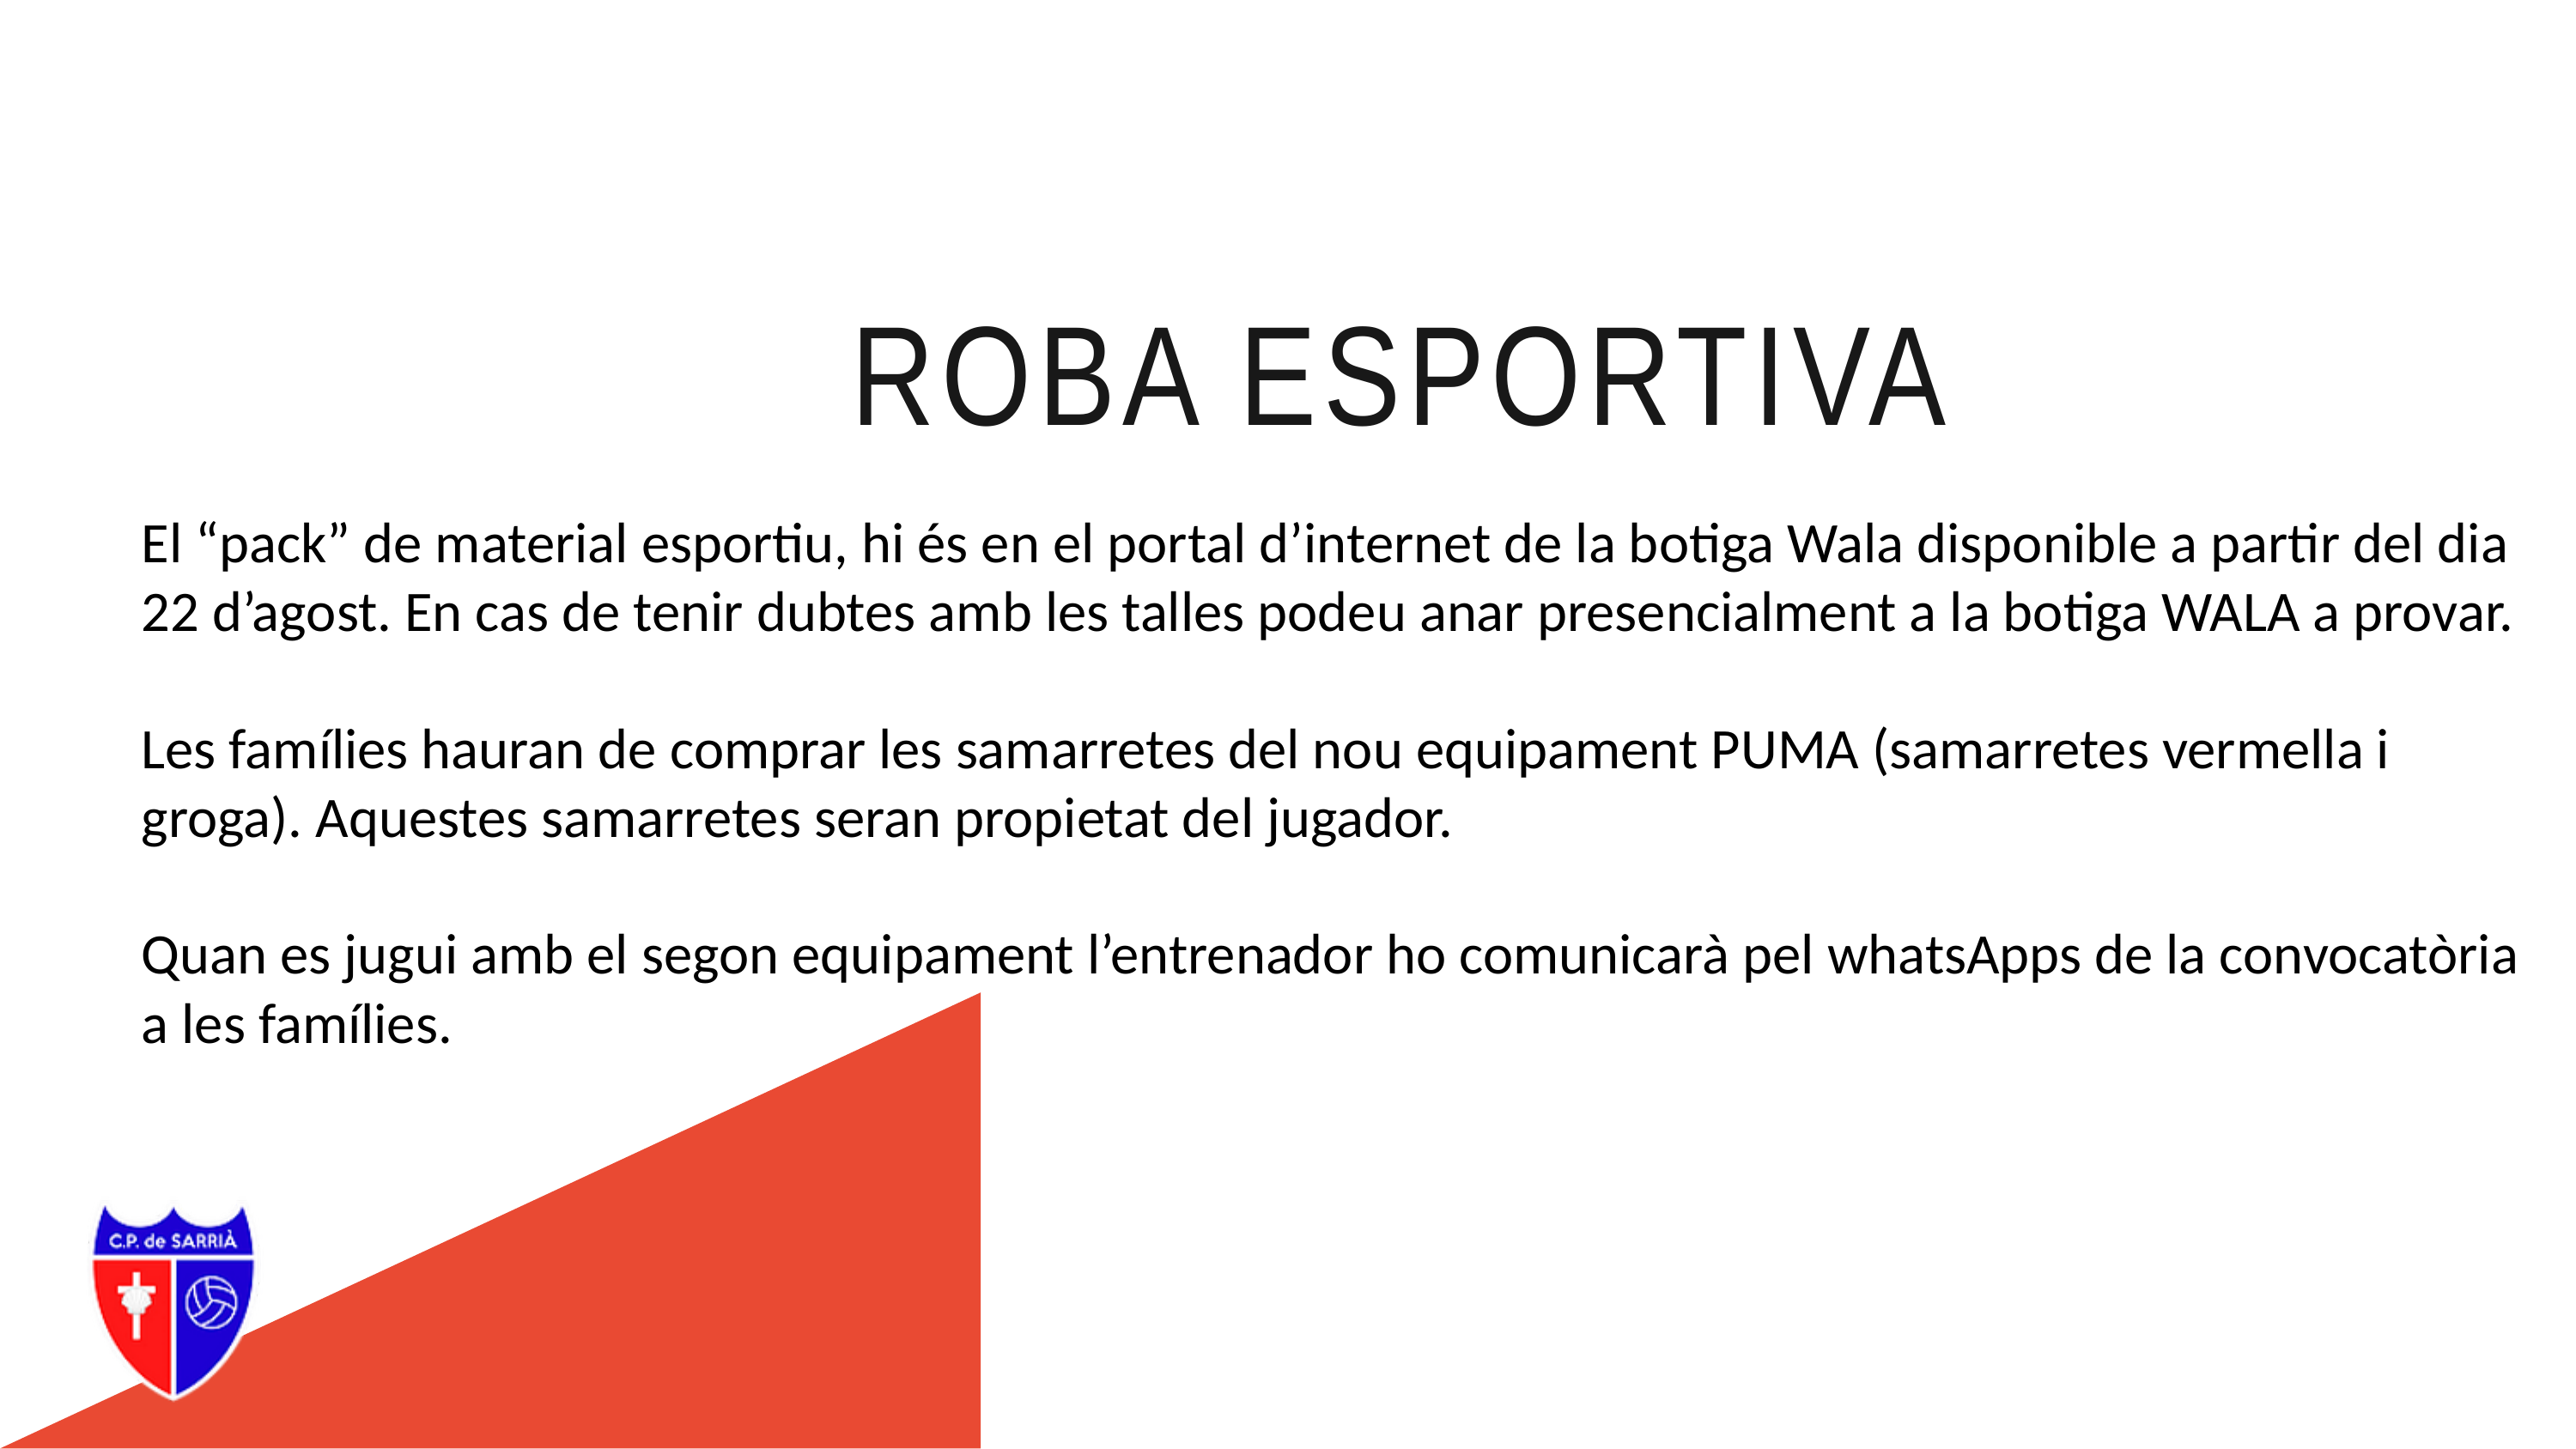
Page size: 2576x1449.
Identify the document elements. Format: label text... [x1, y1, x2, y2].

text_box El “pack” de material esportiu, hi és en el portal d’internet de la botiga Wala disponible a partir del dia 22 d’agost. En cas de tenir dubtes amb les talles podeu anar presencialment a la botiga WALA a provar. Les famílies hauran de comprar les samarretes del nou equipament PUMA (samarretes vermella i groga). Aquestes samarretes seran propietat del jugador. Quan es jugui amb el segon equipament l’entrenador ho comunicarà pel whatsApps de la convocatòria a les famílies. [129, 499, 2555, 1061]
title ROBA ESPORTIVA [461, 284, 2378, 456]
text_box [86, 1185, 268, 1418]
